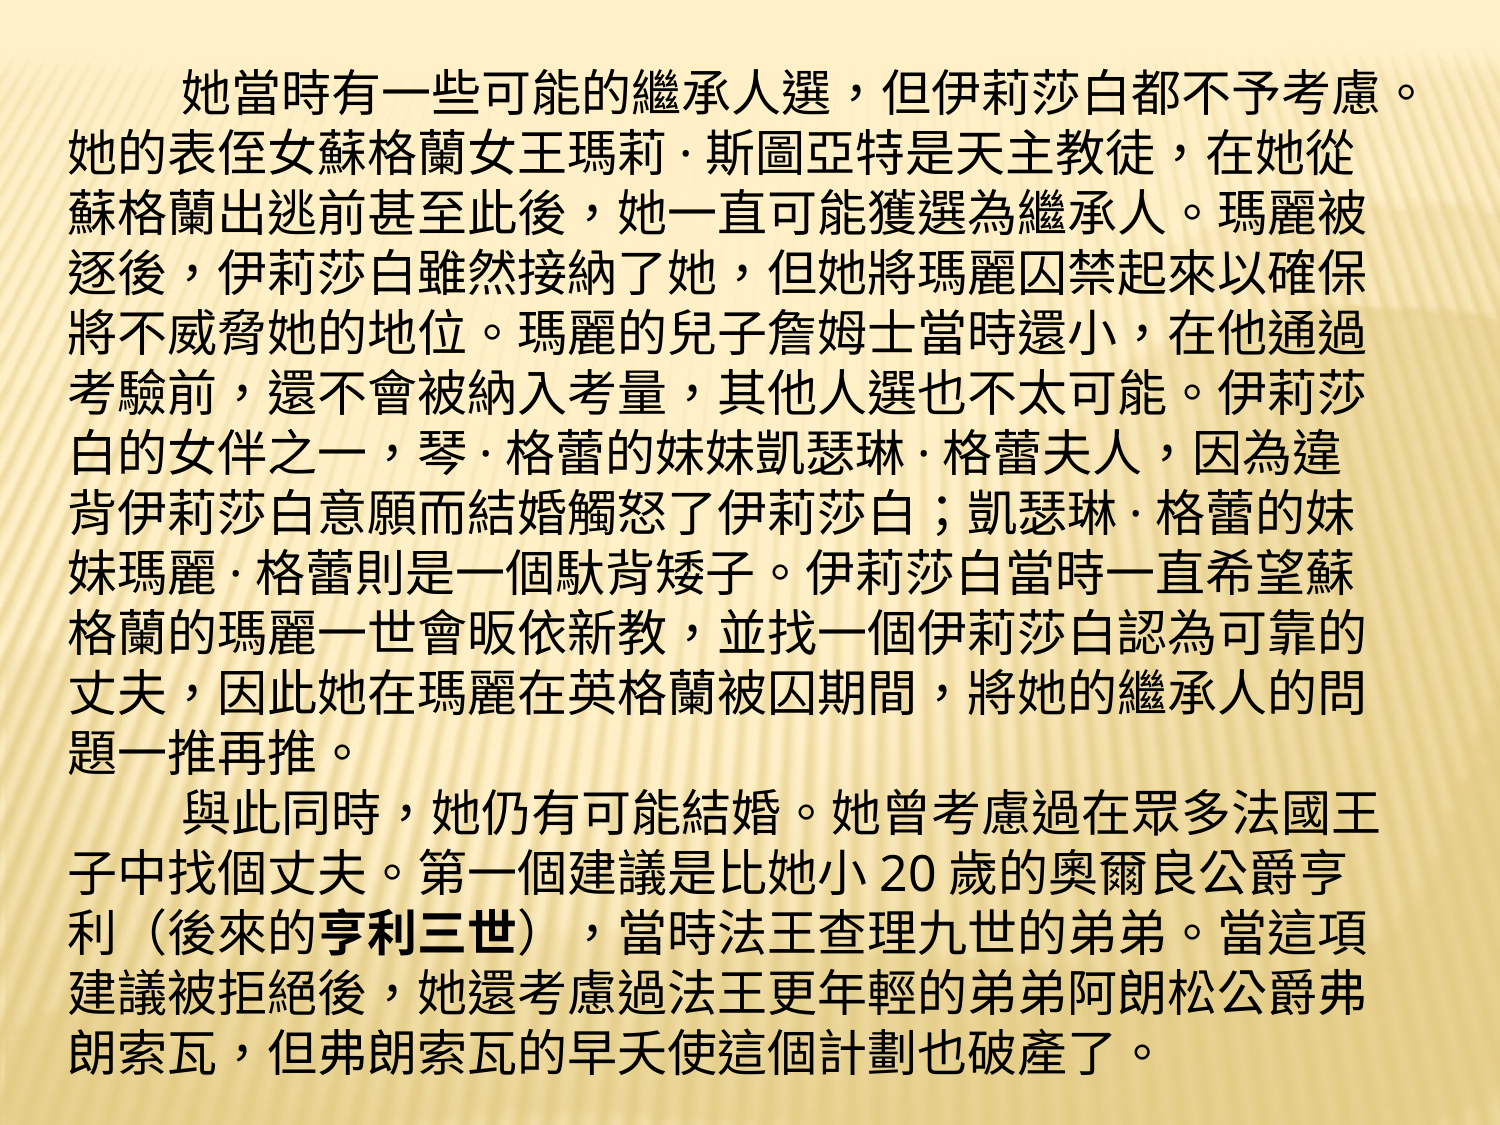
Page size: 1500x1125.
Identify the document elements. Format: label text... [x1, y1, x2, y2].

text_box 她當時有一些可能的繼承人選，但伊莉莎白都不予考慮。她的表侄女蘇格蘭女王瑪莉·斯圖亞特是天主教徒，在她從蘇格蘭出逃前甚至此後，她一直可能獲選為繼承人。瑪麗被逐後，伊莉莎白雖然接納了她，但她將瑪麗囚禁起來以確保將不威脅她的地位。瑪麗的兒子詹姆士當時還小，在他通過考驗前，還不會被納入考量，其他人選也不太可能。伊莉莎白的女伴之一，琴·格蕾的妹妹凱瑟琳·格蕾夫人，因為違背伊莉莎白意願而結婚觸怒了伊莉莎白；凱瑟琳·格蕾的妹妹瑪麗·格蕾則是一個馱背矮子。伊莉莎白當時一直希望蘇格蘭的瑪麗一世會昄依新教，並找一個伊莉莎白認為可靠的丈夫，因此她在瑪麗在英格蘭被囚期間，將她的繼承人的問題一推再推。 與此同時，她仍有可能結婚。她曾考慮過在眾多法國王子中找個丈夫。第一個建議是比她小20歲的奧爾良公爵亨利（後來的亨利三世），當時法王查理九世的弟弟。當這項建議被拒絕後，她還考慮過法王更年輕的弟弟阿朗松公爵弗朗索瓦，但弗朗索瓦的早夭使這個計劃也破產了。 [53, 54, 1397, 1090]
